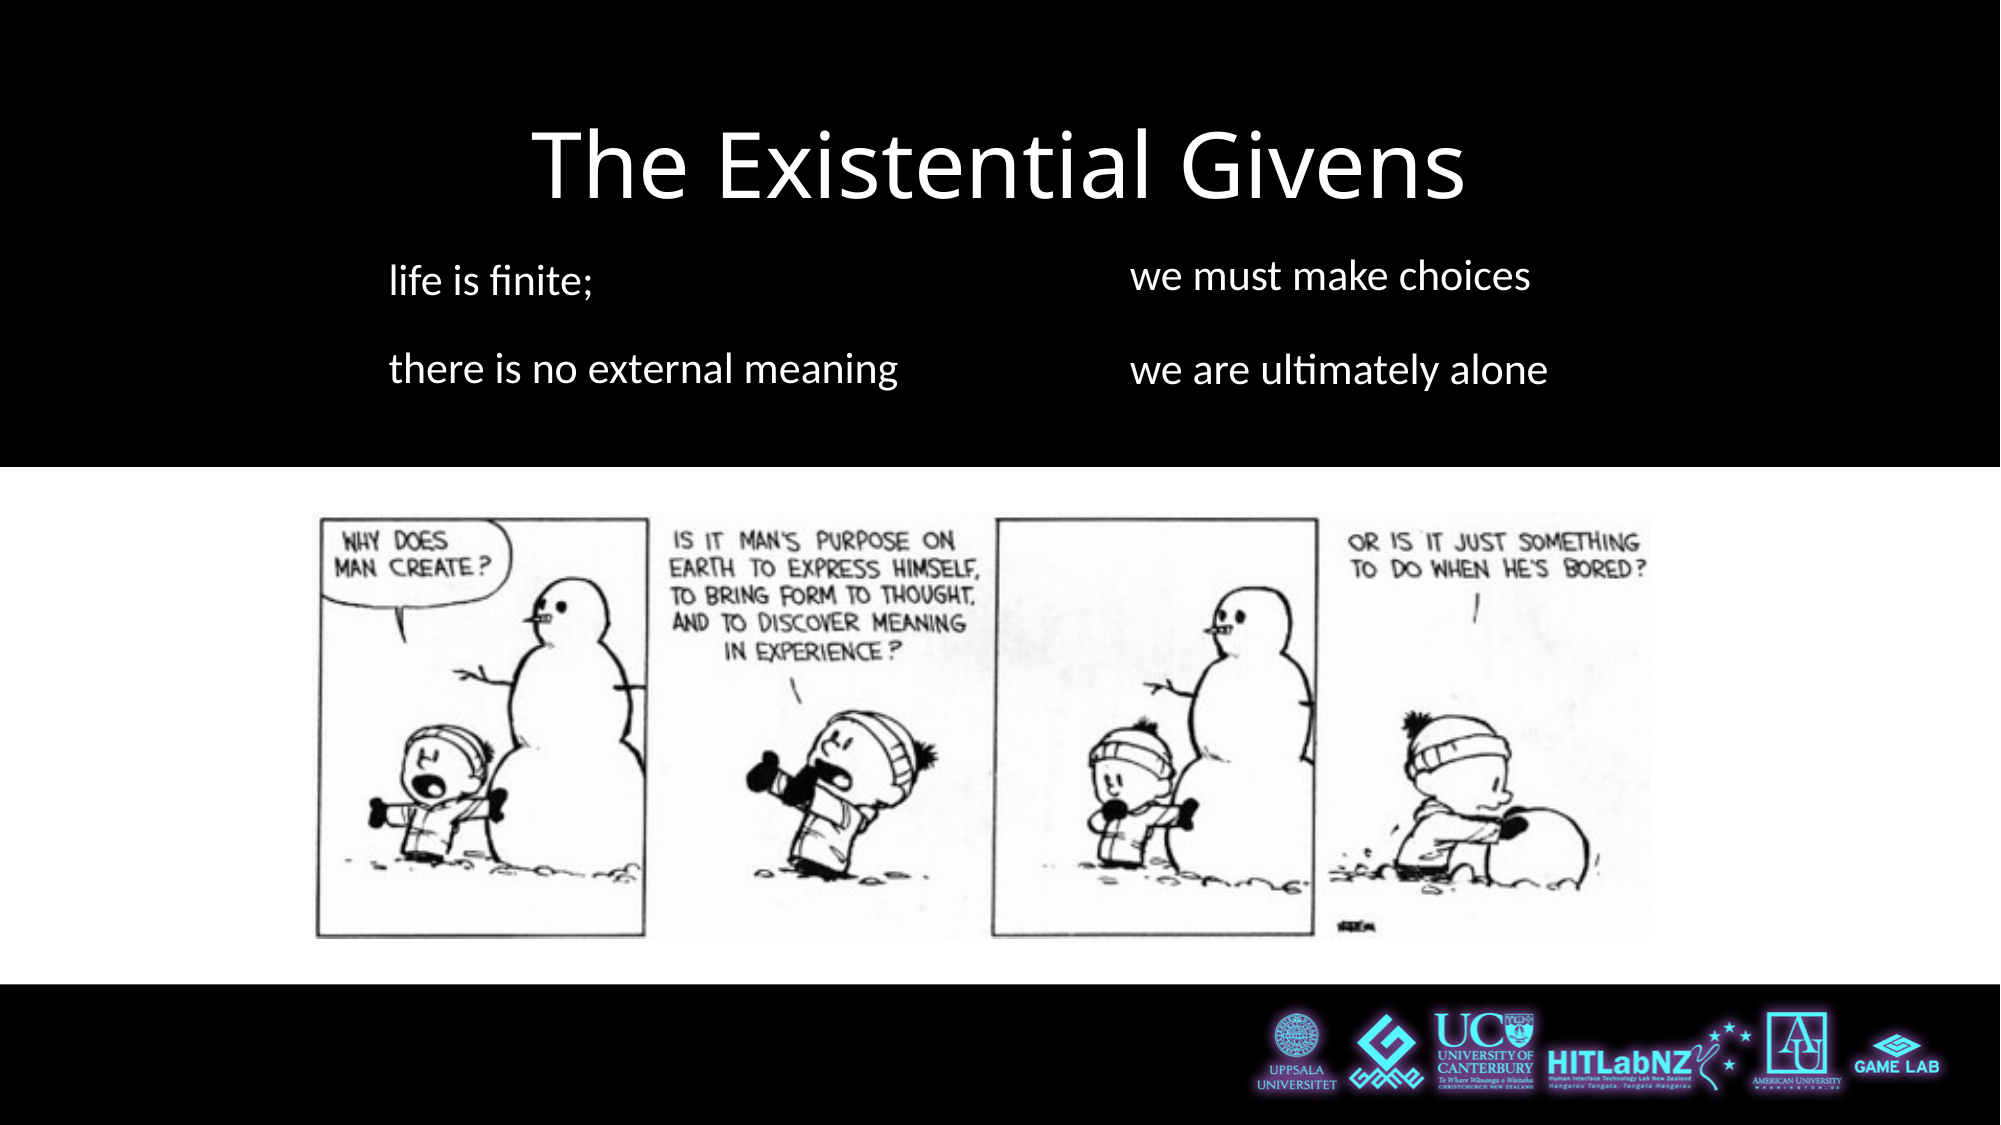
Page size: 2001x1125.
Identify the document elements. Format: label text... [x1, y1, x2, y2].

text_box [0, 466, 2000, 985]
picture [312, 512, 1650, 939]
title The Existential Givens [137, 59, 1863, 278]
picture [1179, 985, 2000, 1125]
list life is finite; there is no external meaning [373, 249, 986, 494]
text_box we must make choices we are ultimately alone [1123, 240, 1556, 399]
